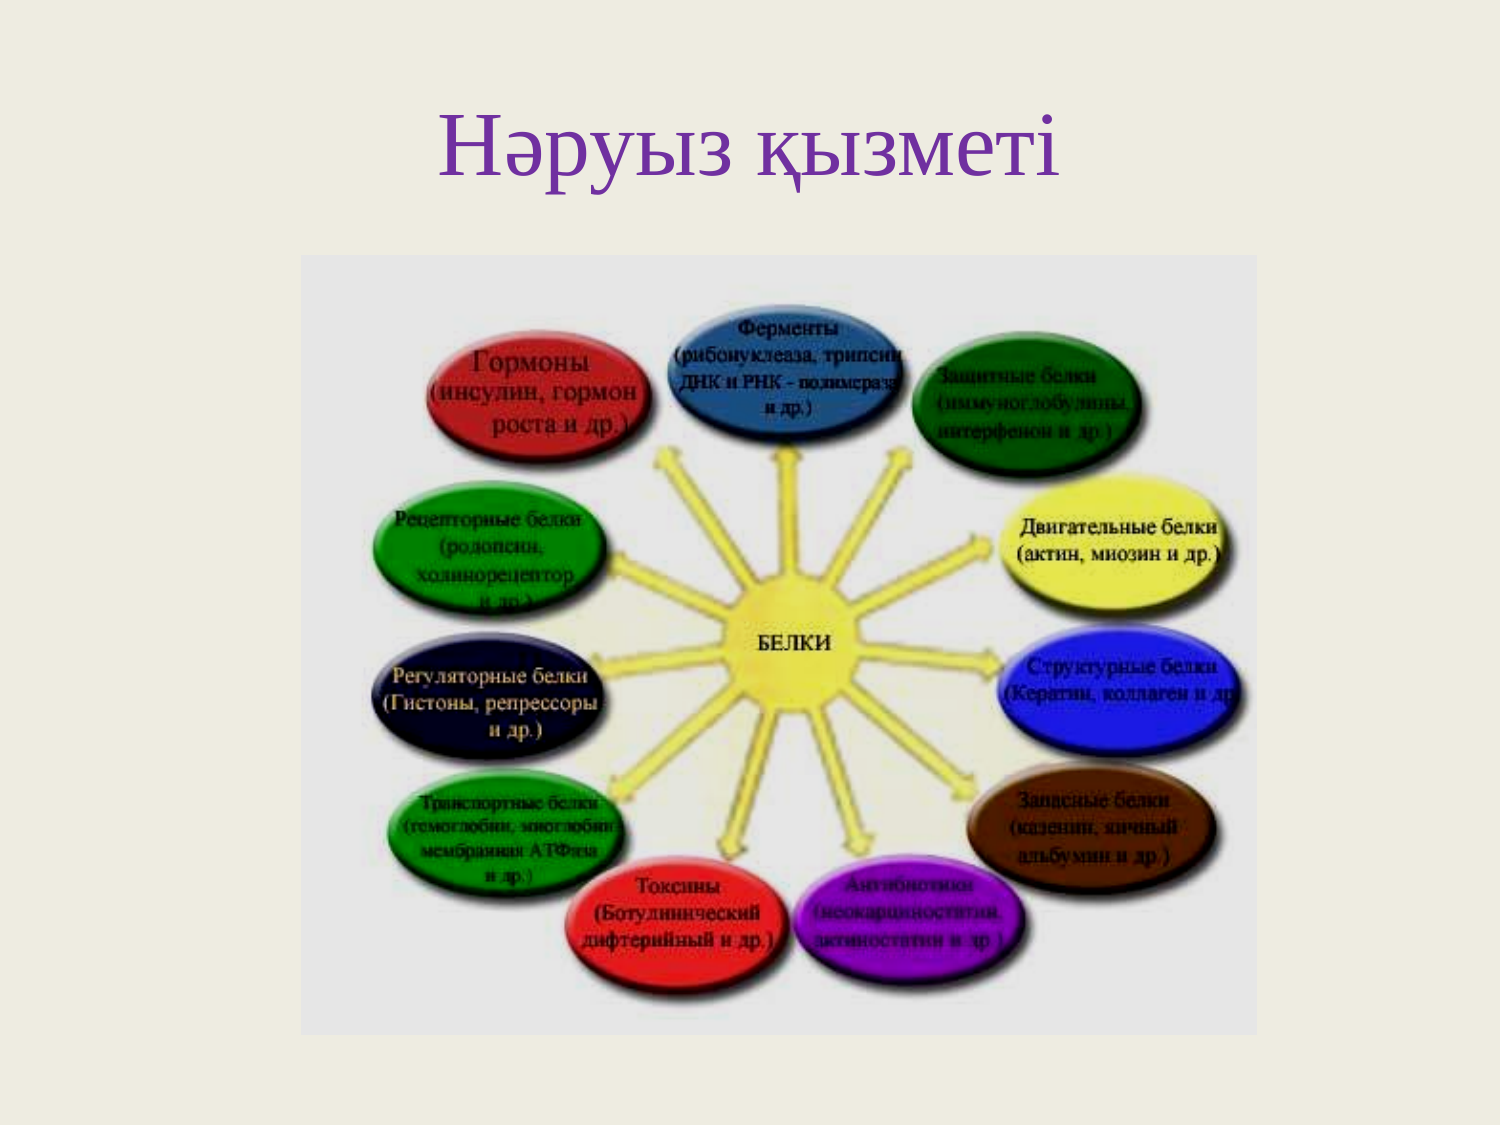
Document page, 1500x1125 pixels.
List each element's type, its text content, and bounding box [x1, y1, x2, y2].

title Нәруыз қызметі [75, 45, 1425, 233]
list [300, 255, 1257, 1036]
